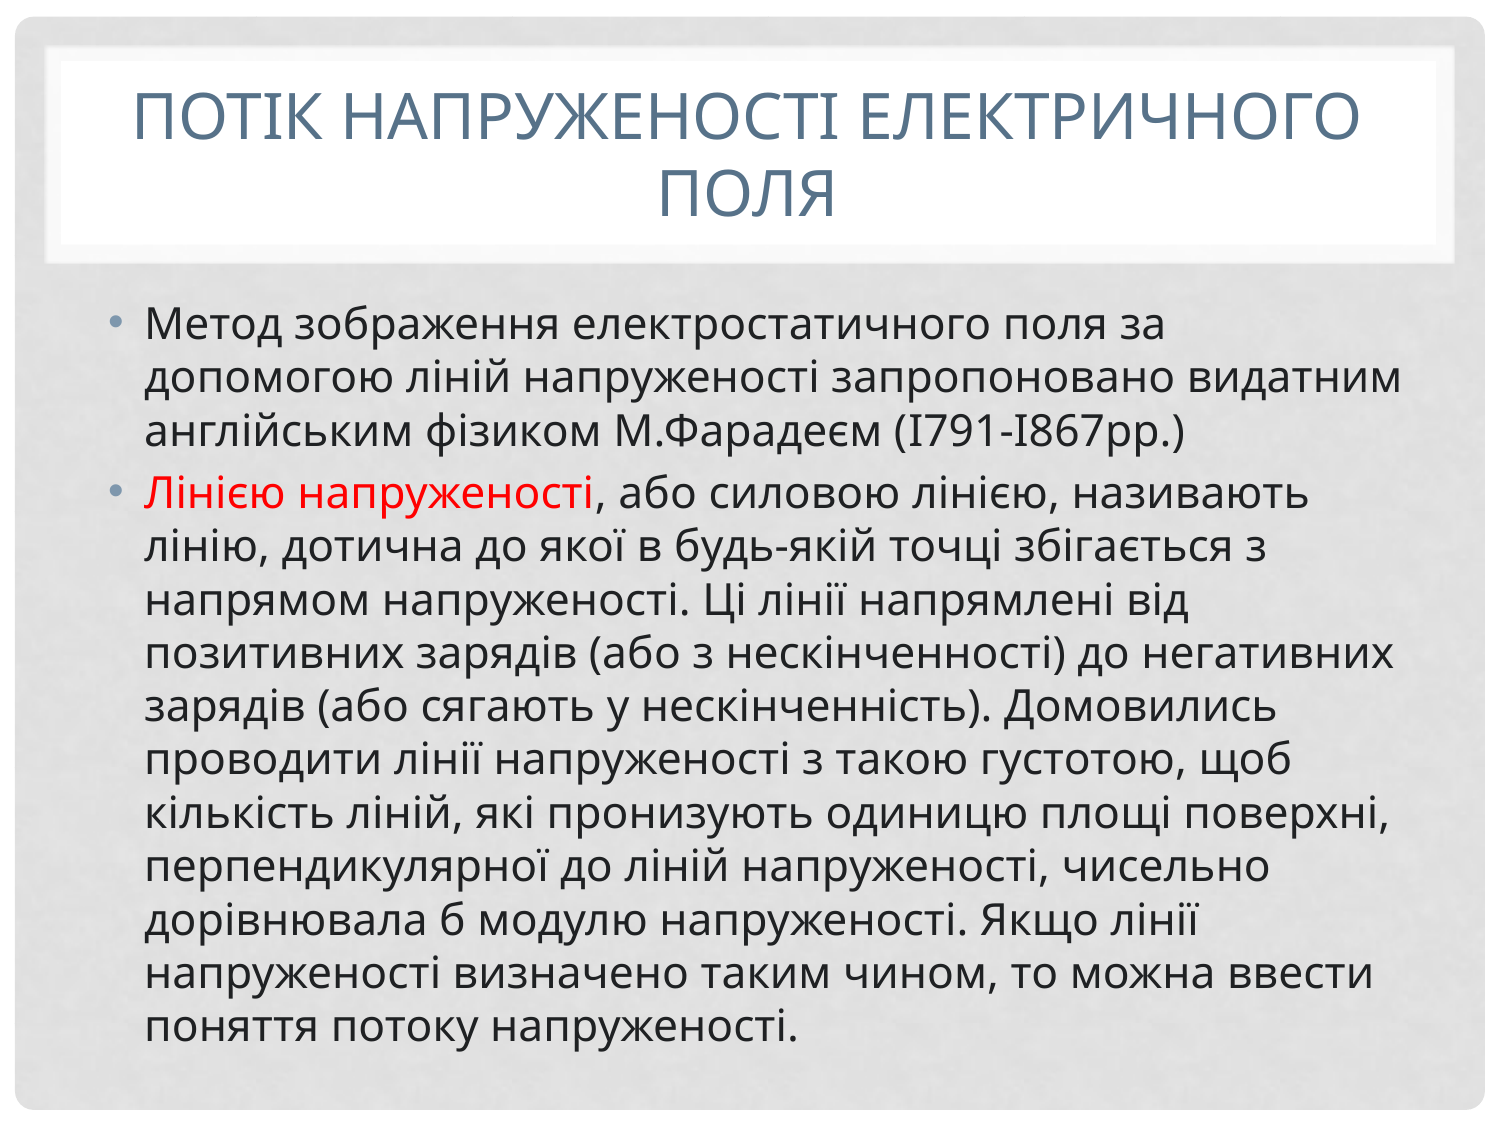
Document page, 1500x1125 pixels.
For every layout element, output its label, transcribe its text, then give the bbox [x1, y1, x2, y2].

list Метод зображення електростатичного поля за допомогою ліній напруженості запропоновано видатним англійським фізиком М.Фарадеєм (I791-I867pp.) Лінією напруженості, або силовою лінією, називають лінію, дотична до якої в будь-якій точці збігається з напрямом напруженості. Ці лінії напрямлені від позитивних зарядів (або з нескінченності) до негативних зарядів (або сягають у нескінченність). Домовились проводити лінії напруженості з такою густотою, щоб кількість ліній, які пронизують одиницю площі поверхні, перпендикулярної до ліній напруженості, чисельно дорівнювала б модулю напруженості. Якщо лінії напруженості визначено таким чином, то можна ввести поняття потоку напруженості. [75, 287, 1425, 1106]
title Потік напруженості електричного поля [69, 66, 1425, 238]
